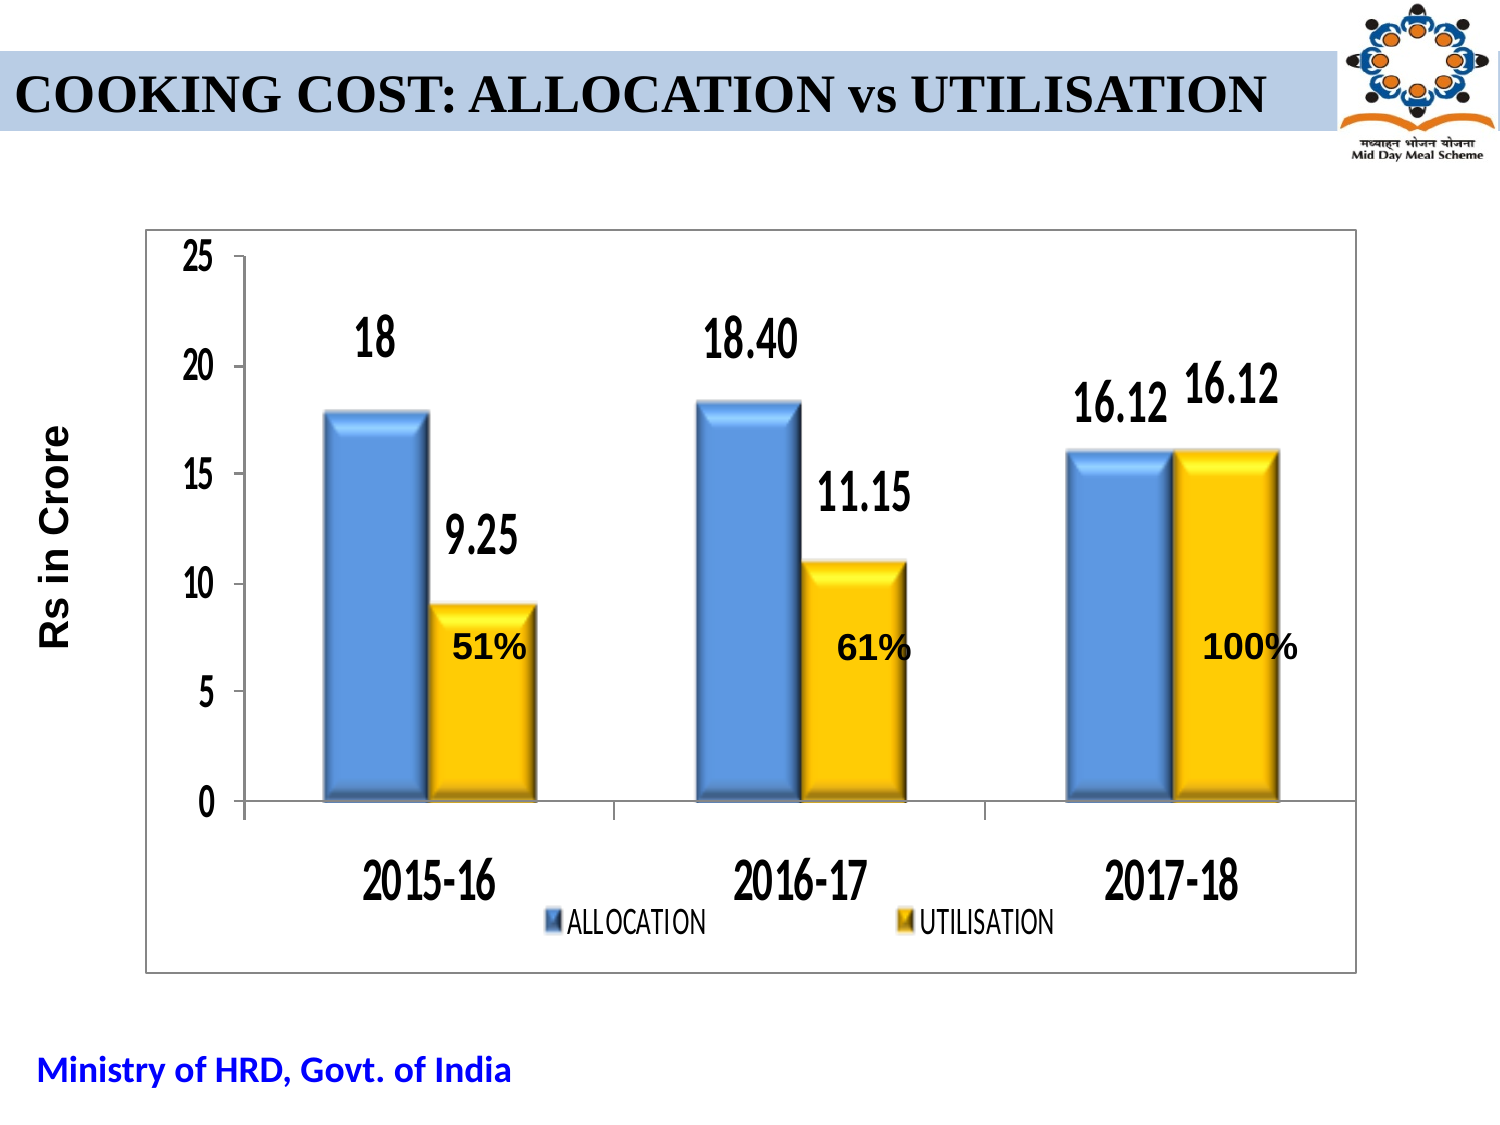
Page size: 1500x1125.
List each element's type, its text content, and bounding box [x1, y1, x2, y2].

text_box Rs in Crore [19, 237, 100, 838]
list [133, 212, 1367, 988]
text_box Ministry of HRD, Govt. of India [21, 1037, 528, 1098]
picture [1337, 0, 1499, 166]
text_box COOKING COST: ALLOCATION vs UTILISATION [0, 51, 1332, 131]
